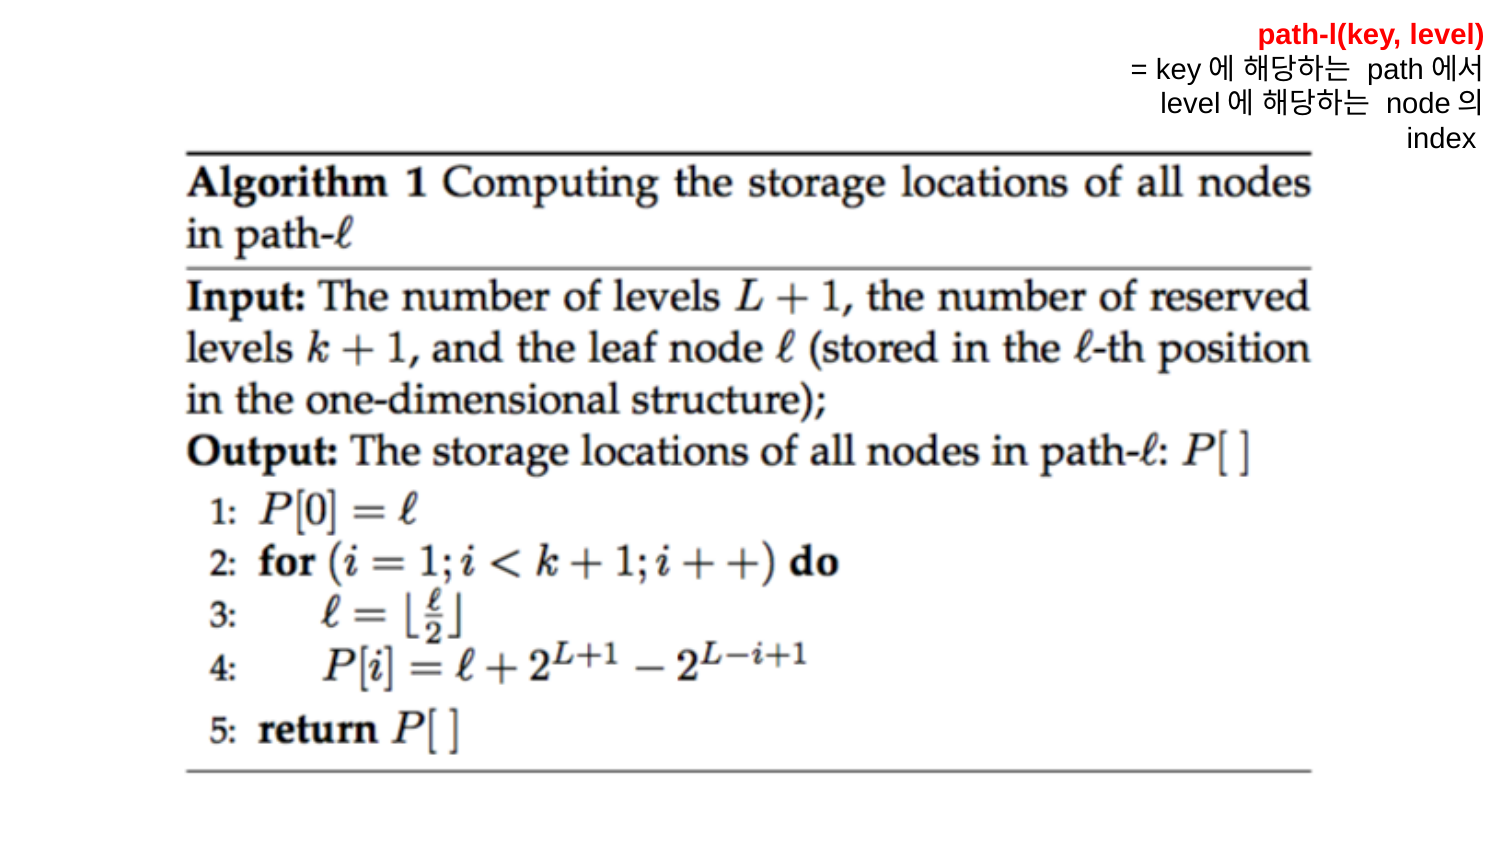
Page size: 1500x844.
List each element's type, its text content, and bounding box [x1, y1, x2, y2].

text_box path-l(key, level) = key에 해당하는 path에서 level에 해당하는 node의 index [1099, 0, 1500, 99]
picture [172, 130, 1328, 788]
